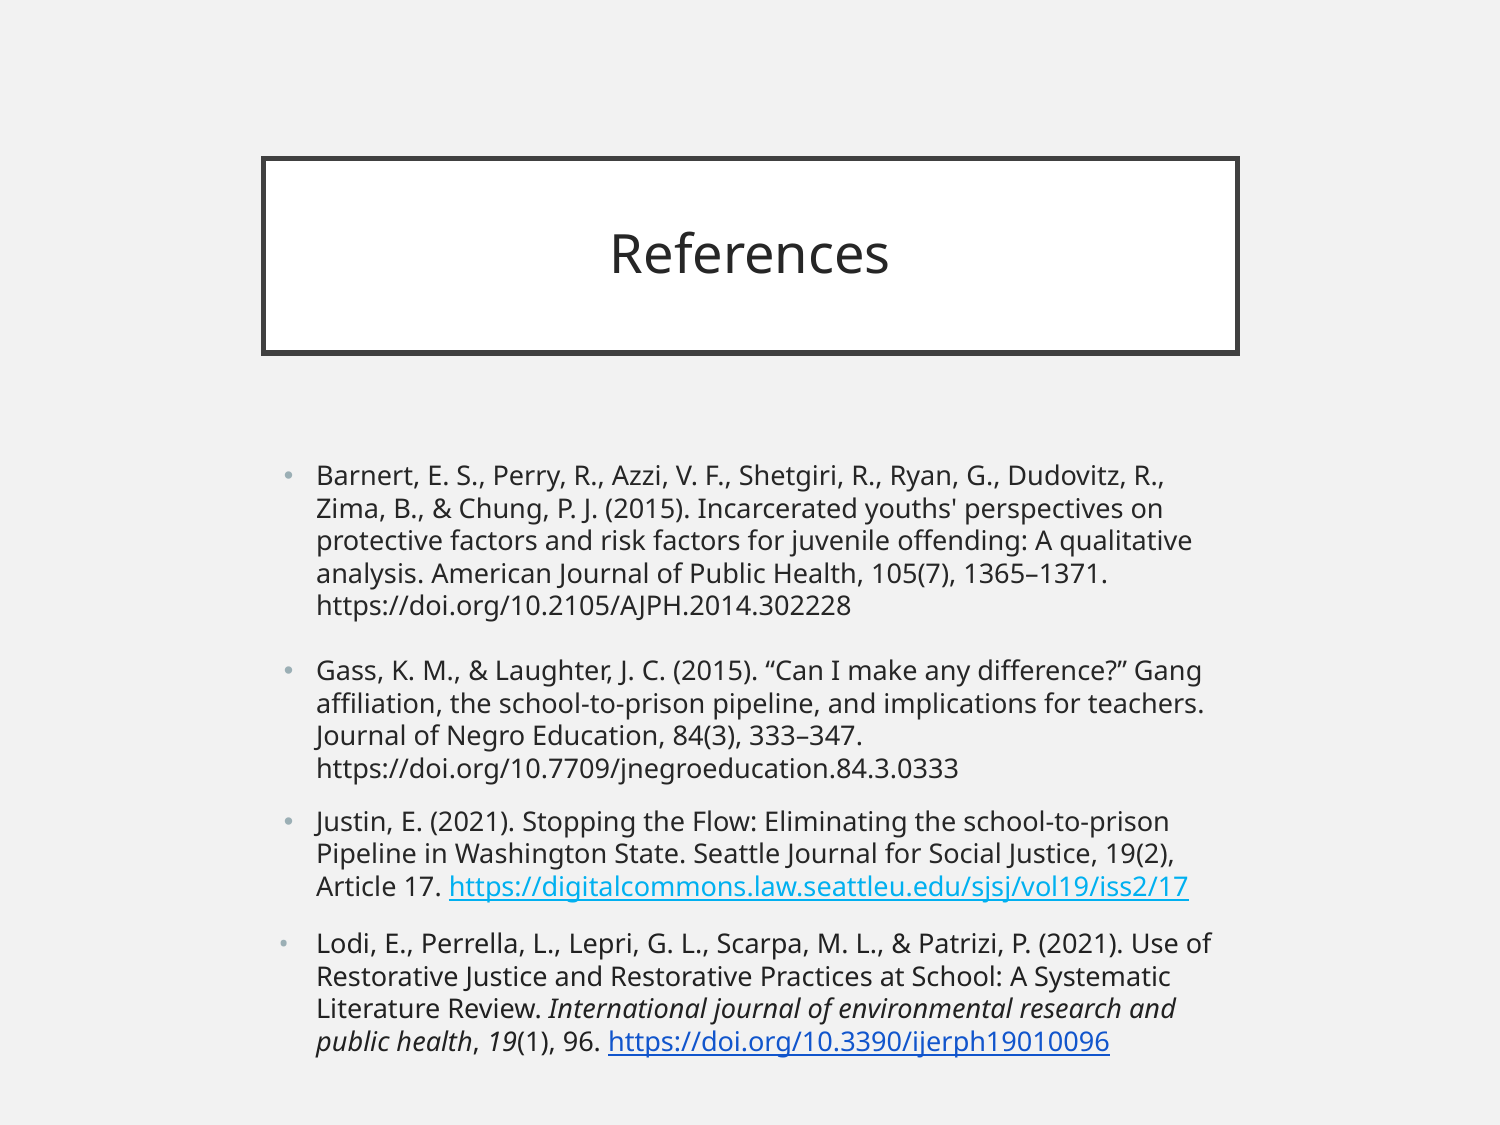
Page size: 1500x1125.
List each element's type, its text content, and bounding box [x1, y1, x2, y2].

list Barnert, E. S., Perry, R., Azzi, V. F., Shetgiri, R., Ryan, G., Dudovitz, R., Zima, B., & Chung, P. J. (2015). Incarcerated youths' perspectives on protective factors and risk factors for juvenile offending: A qualitative analysis. American Journal of Public Health, 105(7), 1365–1371. https://doi.org/10.2105/AJPH.2014.302228 Gass, K. M., & Laughter, J. C. (2015). “Can I make any difference?” Gang affiliation, the school-to-prison pipeline, and implications for teachers. Journal of Negro Education, 84(3), 333–347. https://doi.org/10.7709/jnegroeducation.84.3.0333 Justin, E. (2021). Stopping the Flow: Eliminating the school-to-prison Pipeline in Washington State. Seattle Journal for Social Justice, 19(2), Article 17. https://digitalcommons.law.seattleu.edu/sjsj/vol19/iss2/17 Lodi, E., Perrella, L., Lepri, G. L., Scarpa, M. L., & Patrizi, P. (2021). Use of Restorative Justice and Restorative Practices at School: A Systematic Literature Review. International journal of environmental research and public health, 19(1), 96. https://doi.org/10.3390/ijerph19010096 [263, 406, 1238, 1041]
title References [261, 156, 1240, 356]
